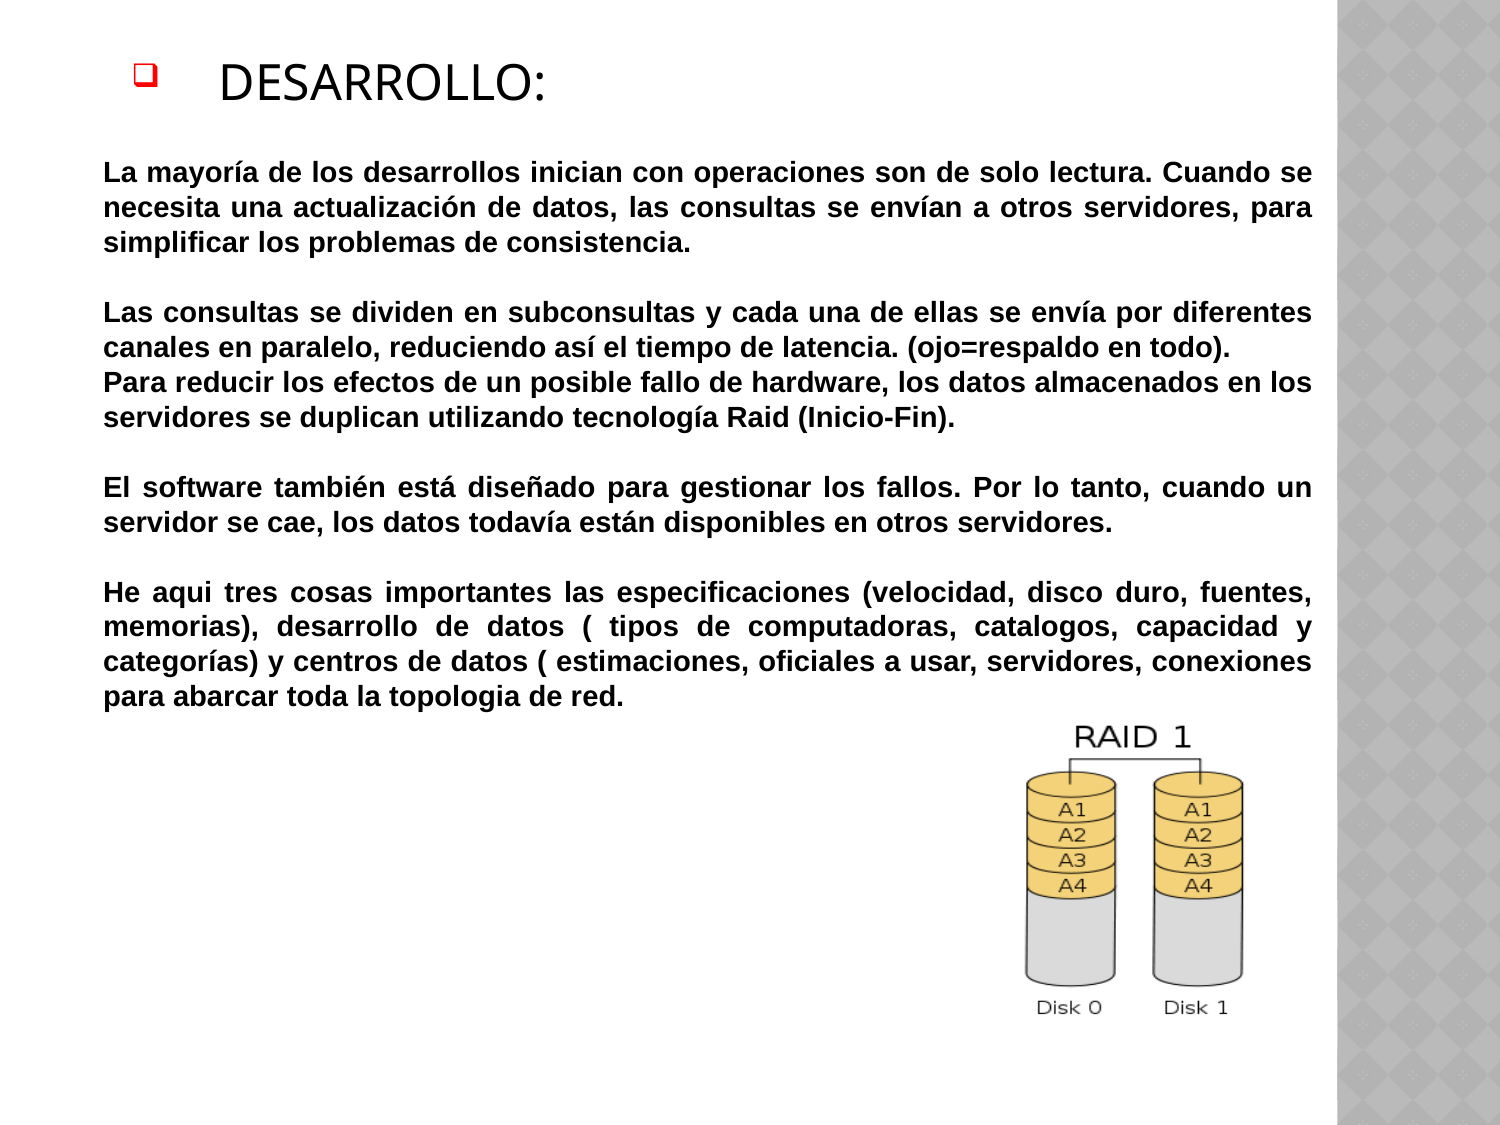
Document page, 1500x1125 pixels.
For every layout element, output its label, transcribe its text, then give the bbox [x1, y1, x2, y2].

text_box La mayoría de los desarrollos inician con operaciones son de solo lectura. Cuando se necesita una actualización de datos, las consultas se envían a otros servidores, para simplificar los problemas de consistencia. Las consultas se dividen en subconsultas y cada una de ellas se envía por diferentes canales en paralelo, reduciendo así el tiempo de latencia. (ojo=respaldo en todo). Para reducir los efectos de un posible fallo de hardware, los datos almacenados en los servidores se duplican utilizando tecnología Raid (Inicio-Fin). El software también está diseñado para gestionar los fallos. Por lo tanto, cuando un servidor se cae, los datos todavía están disponibles en otros servidores. He aqui tres cosas importantes las especificaciones (velocidad, disco duro, fuentes, memorias), desarrollo de datos ( tipos de computadoras, catalogos, capacidad y categorías) y centros de datos ( estimaciones, oficiales a usar, servidores, conexiones para abarcar toda la topologia de red. [88, 145, 1329, 721]
text_box DESARROLLO: [41, 42, 1258, 138]
picture [1009, 715, 1259, 1031]
text_box [1337, 0, 1500, 1125]
